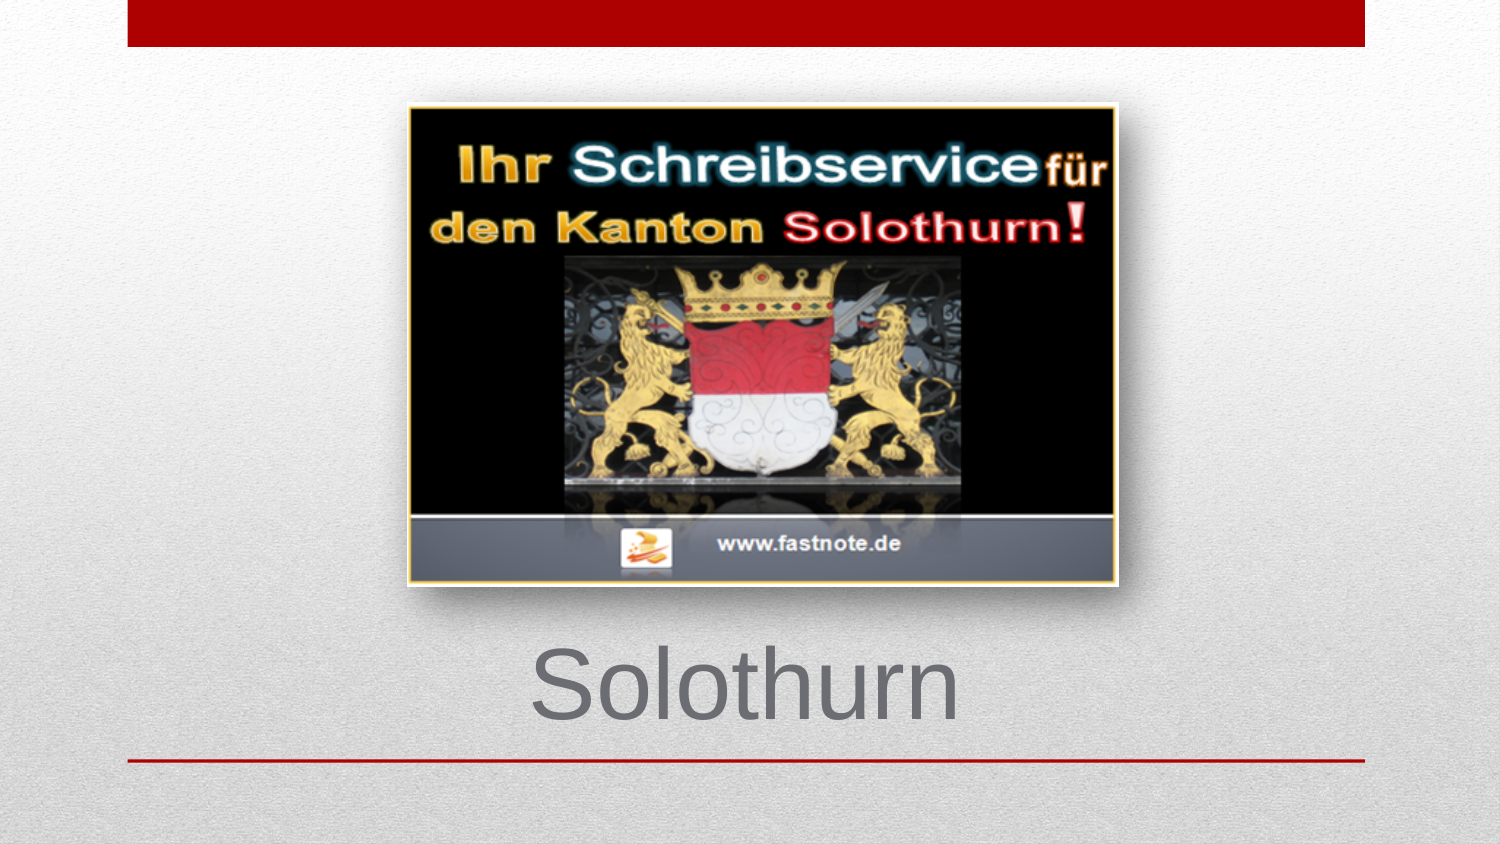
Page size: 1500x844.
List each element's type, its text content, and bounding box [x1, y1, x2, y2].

title Solothurn [513, 636, 1068, 748]
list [406, 102, 1120, 588]
